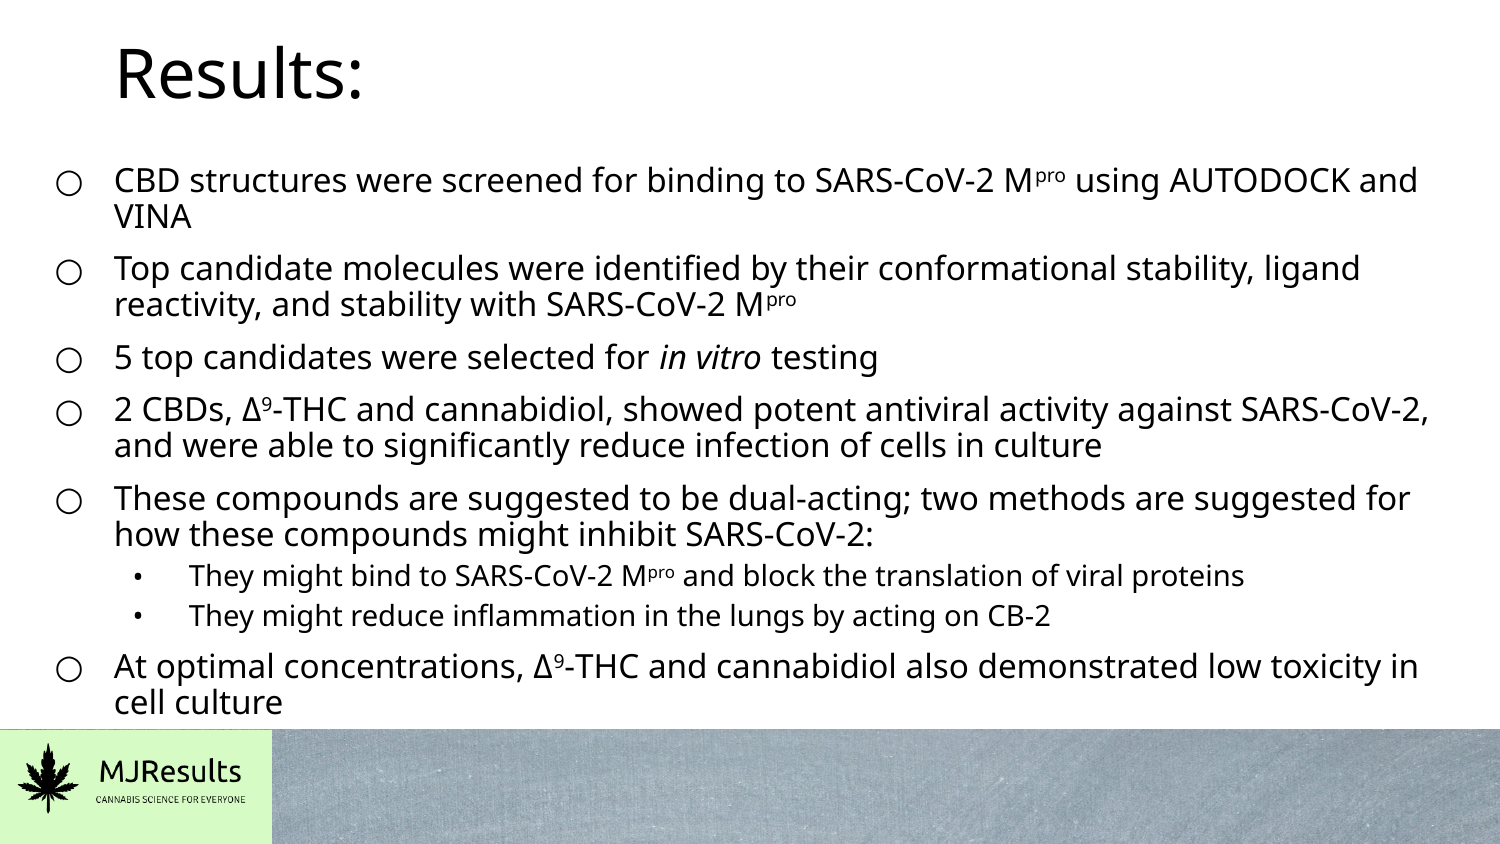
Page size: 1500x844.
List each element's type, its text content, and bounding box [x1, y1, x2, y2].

list CBD structures were screened for binding to SARS-CoV-2 Mpro using AUTODOCK and VINA Top candidate molecules were identified by their conformational stability, ligand reactivity, and stability with SARS-CoV-2 Mpro 5 top candidates were selected for in vitro testing 2 CBDs, Δ9-THC and cannabidiol, showed potent antiviral activity against SARS-CoV-2, and were able to significantly reduce infection of cells in culture These compounds are suggested to be dual-acting; two methods are suggested for how these compounds might inhibit SARS-CoV-2: They might bind to SARS-CoV-2 Mpro and block the translation of viral proteins They might reduce inflammation in the lungs by acting on CB-2 At optimal concentrations, Δ9-THC and cannabidiol also demonstrated low toxicity in cell culture [27, 158, 1465, 772]
title Results: [103, 0, 1397, 158]
picture [0, 729, 1500, 844]
